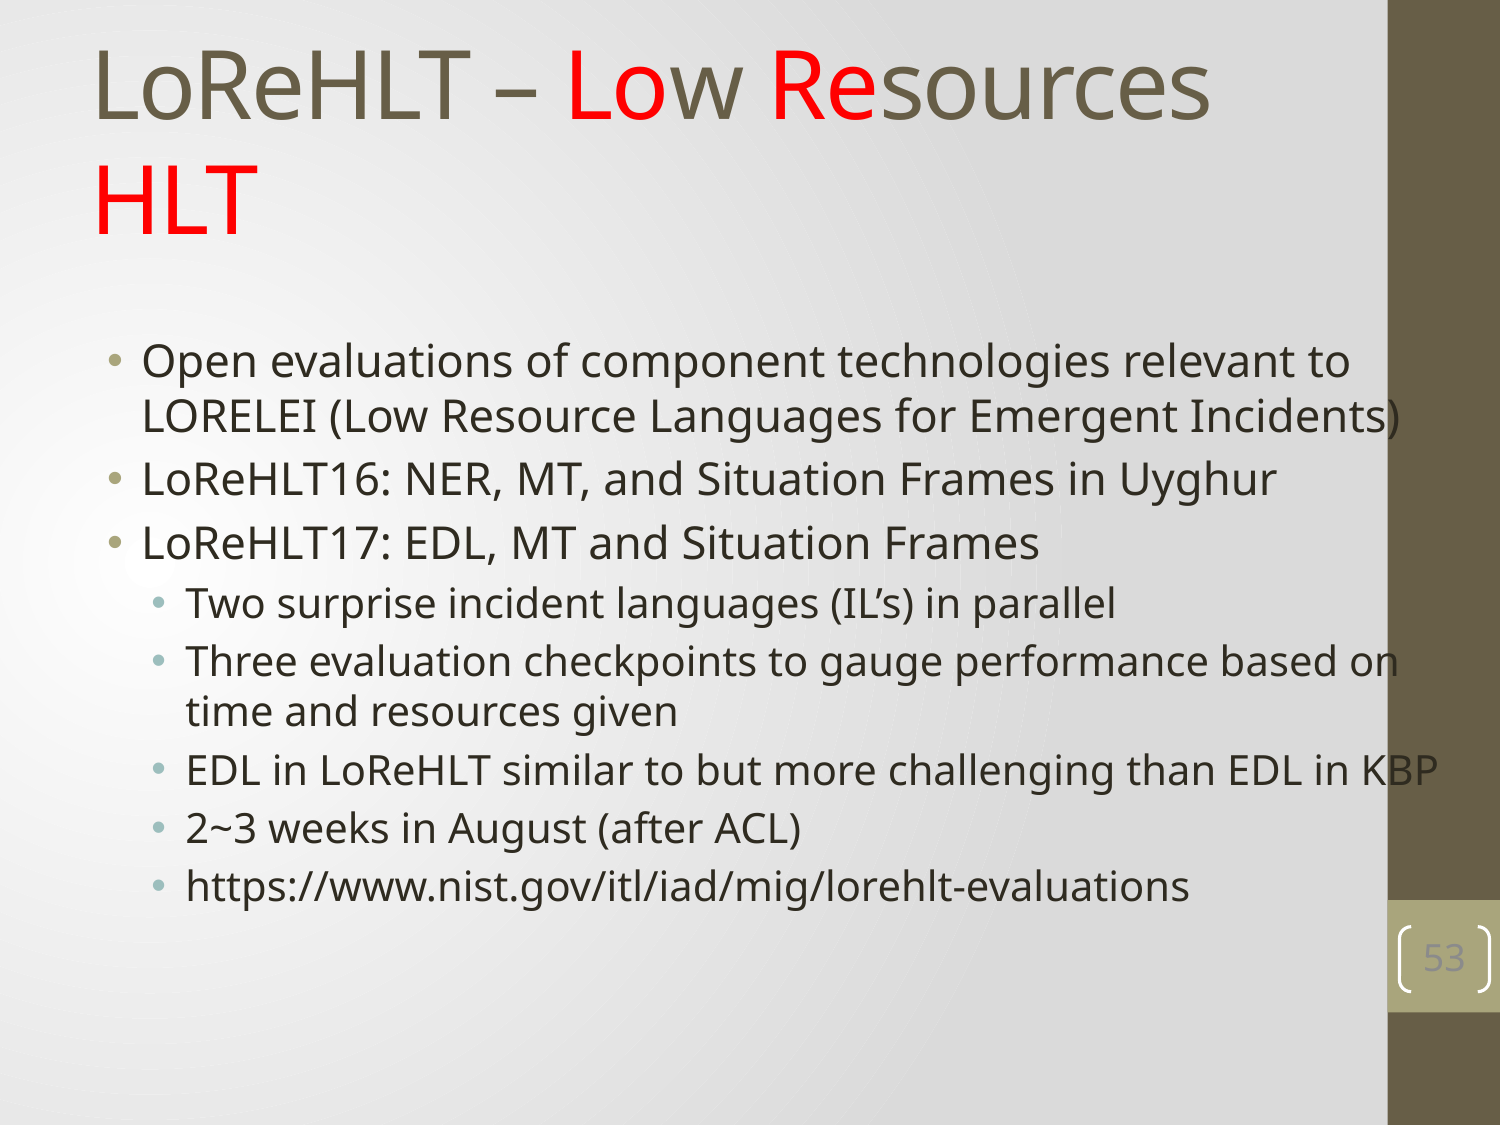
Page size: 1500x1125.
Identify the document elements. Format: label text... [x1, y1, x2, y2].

slide_number 53 [1397, 925, 1492, 994]
list Open evaluations of component technologies relevant to LORELEI (Low Resource Languages for Emergent Incidents) LoReHLT16: NER, MT, and Situation Frames in Uyghur LoReHLT17: EDL, MT and Situation Frames Two surprise incident languages (IL’s) in parallel Three evaluation checkpoints to gauge performance based on time and resources given EDL in LoReHLT similar to but more challenging than EDL in KBP 2~3 weeks in August (after ACL) https://www.nist.gov/itl/iad/mig/lorehlt-evaluations [75, 324, 1460, 965]
title LoReHLT – Low Resources HLT [75, 45, 1325, 233]
